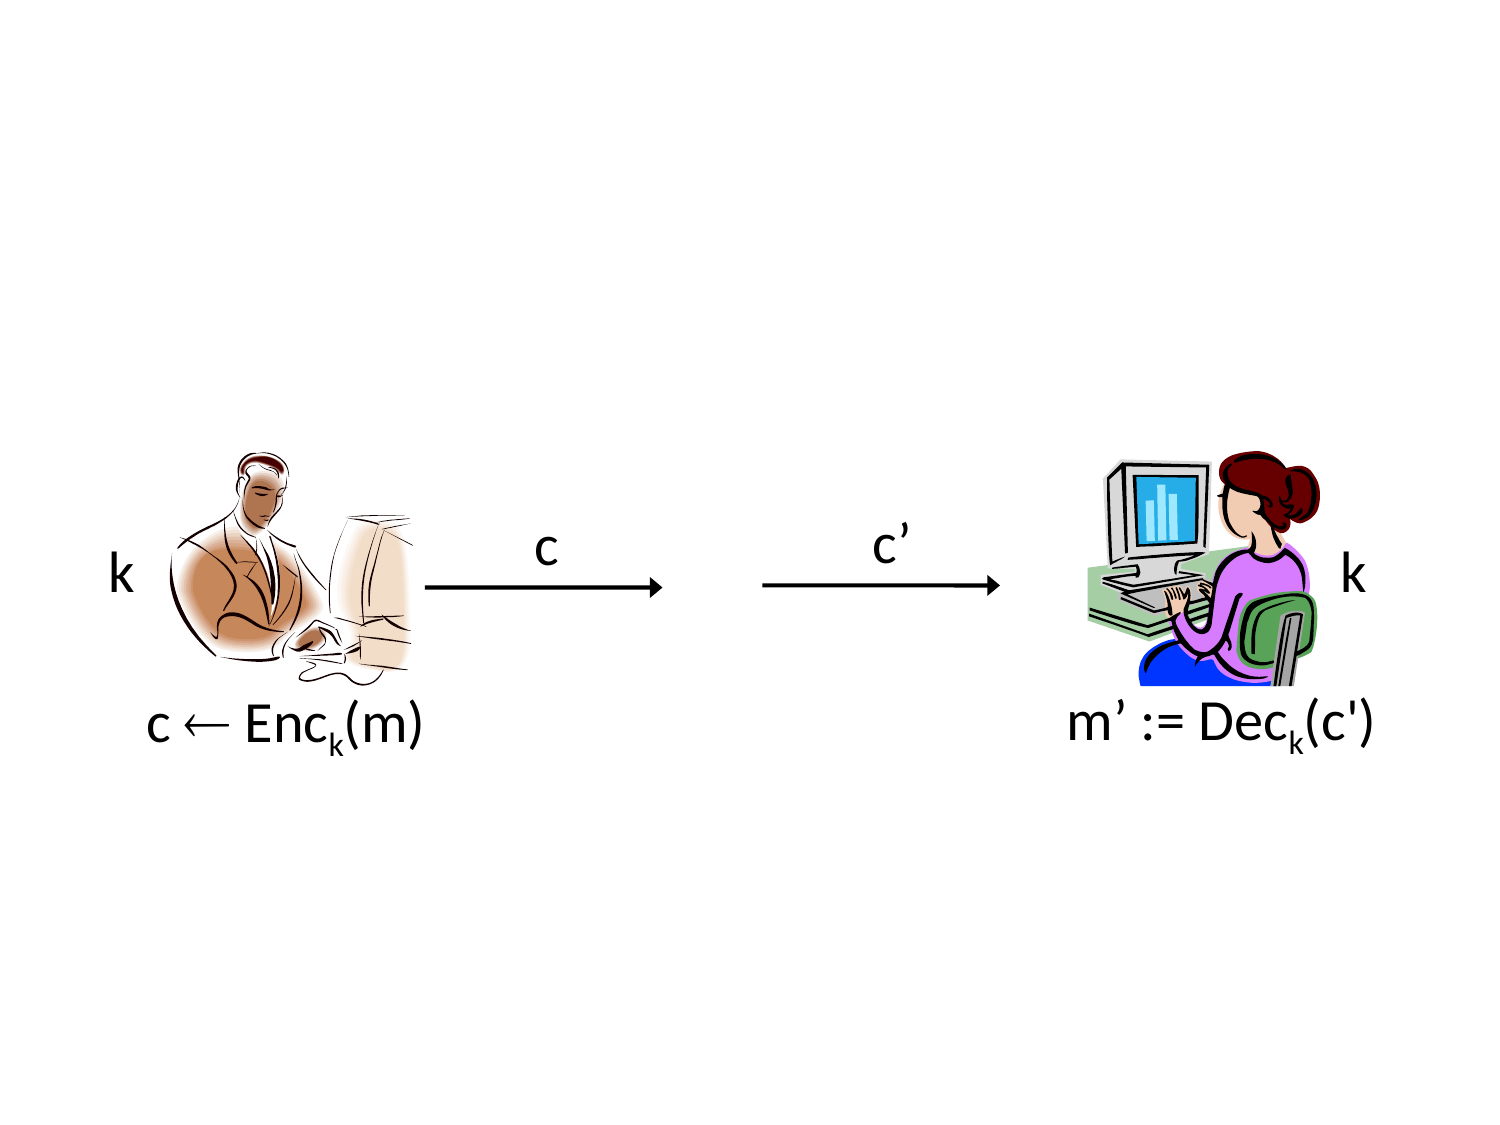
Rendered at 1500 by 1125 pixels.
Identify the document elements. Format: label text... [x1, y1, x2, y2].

text_box [762, 575, 1000, 596]
text_box c’ [857, 497, 927, 583]
text_box k [1325, 526, 1382, 612]
text_box k [93, 526, 150, 612]
text_box [424, 577, 663, 598]
picture [162, 450, 414, 689]
picture [1087, 450, 1321, 689]
text_box m’ := Deck(c') [1052, 674, 1392, 769]
text_box c  Enck(m) [131, 676, 441, 772]
text_box c [520, 500, 575, 585]
